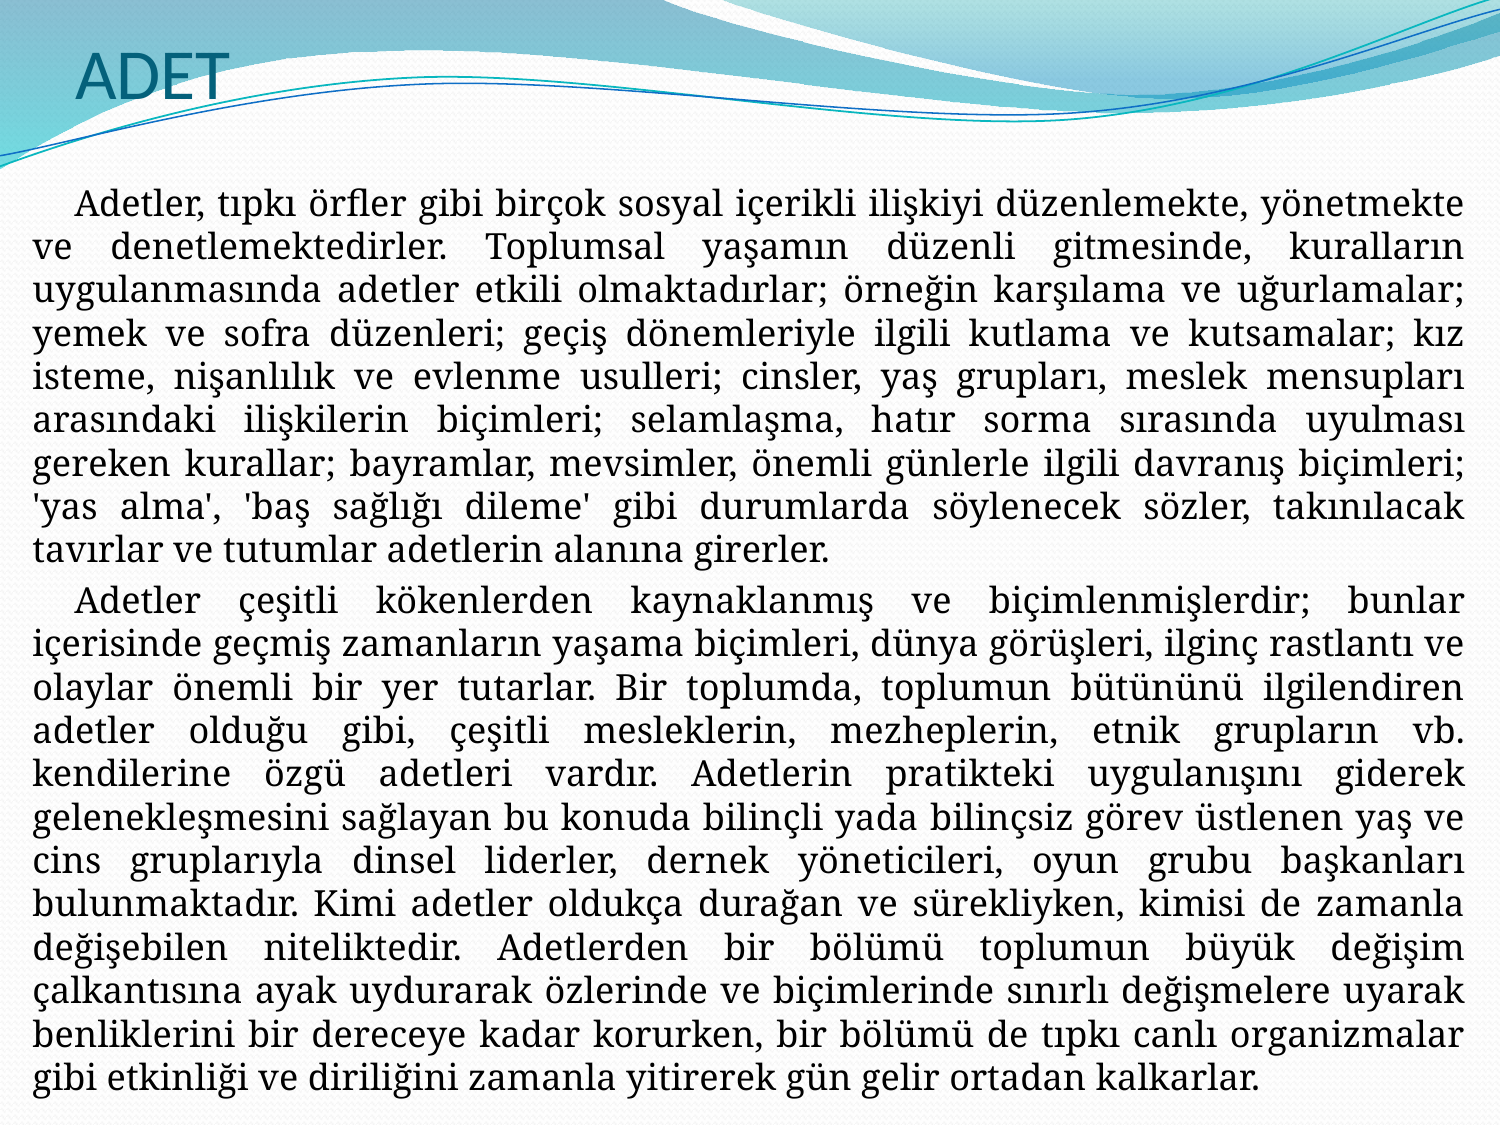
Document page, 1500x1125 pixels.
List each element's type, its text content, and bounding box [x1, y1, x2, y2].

list Adetler, tıpkı örfler gibi birçok sosyal içerikli ilişkiyi düzenlemekte, yönetmekte ve denetlemektedirler. Toplumsal yaşamın düzenli gitmesinde, kuralların uygulanmasında adetler etkili olmaktadırlar; örneğin karşılama ve uğurlamalar; yemek ve sofra düzenleri; geçiş dönemleriyle ilgili kutlama ve kutsamalar; kız isteme, nişanlılık ve evlenme usulleri; cinsler, yaş grupları, meslek mensupları arasındaki ilişkilerin biçimleri; selamlaşma, hatır sorma sırasında uyulması gereken kurallar; bayramlar, mevsimler, önemli günlerle ilgili davranış biçimleri; 'yas alma', 'baş sağlığı dileme' gibi durumlarda söylenecek sözler, takınılacak tavırlar ve tutumlar adetlerin alanına girerler. Adetler çeşitli kökenlerden kaynaklanmış ve biçimlenmişlerdir; bunlar içerisinde geçmiş zamanların yaşama biçimleri, dünya görüşleri, ilginç rastlantı ve olaylar önemli bir yer tutarlar. Bir toplumda, toplumun bütününü ilgilendiren adetler olduğu gibi, çeşitli mesleklerin, mezheplerin, etnik grupların vb. kendilerine özgü adetleri vardır. Adetlerin pratikteki uygulanışını giderek gelenekleşmesini sağlayan bu konuda bilinçli yada bilinçsiz görev üstlenen yaş ve cins gruplarıyla dinsel liderler, dernek yöneticileri, oyun grubu başkanları bulunmaktadır. Kimi adetler oldukça durağan ve sürekliyken, kimisi de zamanla değişebilen niteliktedir. Adetlerden bir bölümü toplumun büyük değişim çalkantısına ayak uydurarak özlerinde ve biçimlerinde sınırlı değişmelere uyarak benliklerini bir dereceye kadar korurken, bir bölümü de tıpkı canlı organizmalar gibi etkinliği ve diriliğini zamanla yitirerek gün gelir ortadan kalkarlar. [17, 172, 1483, 1125]
title ADET [75, 19, 1425, 114]
